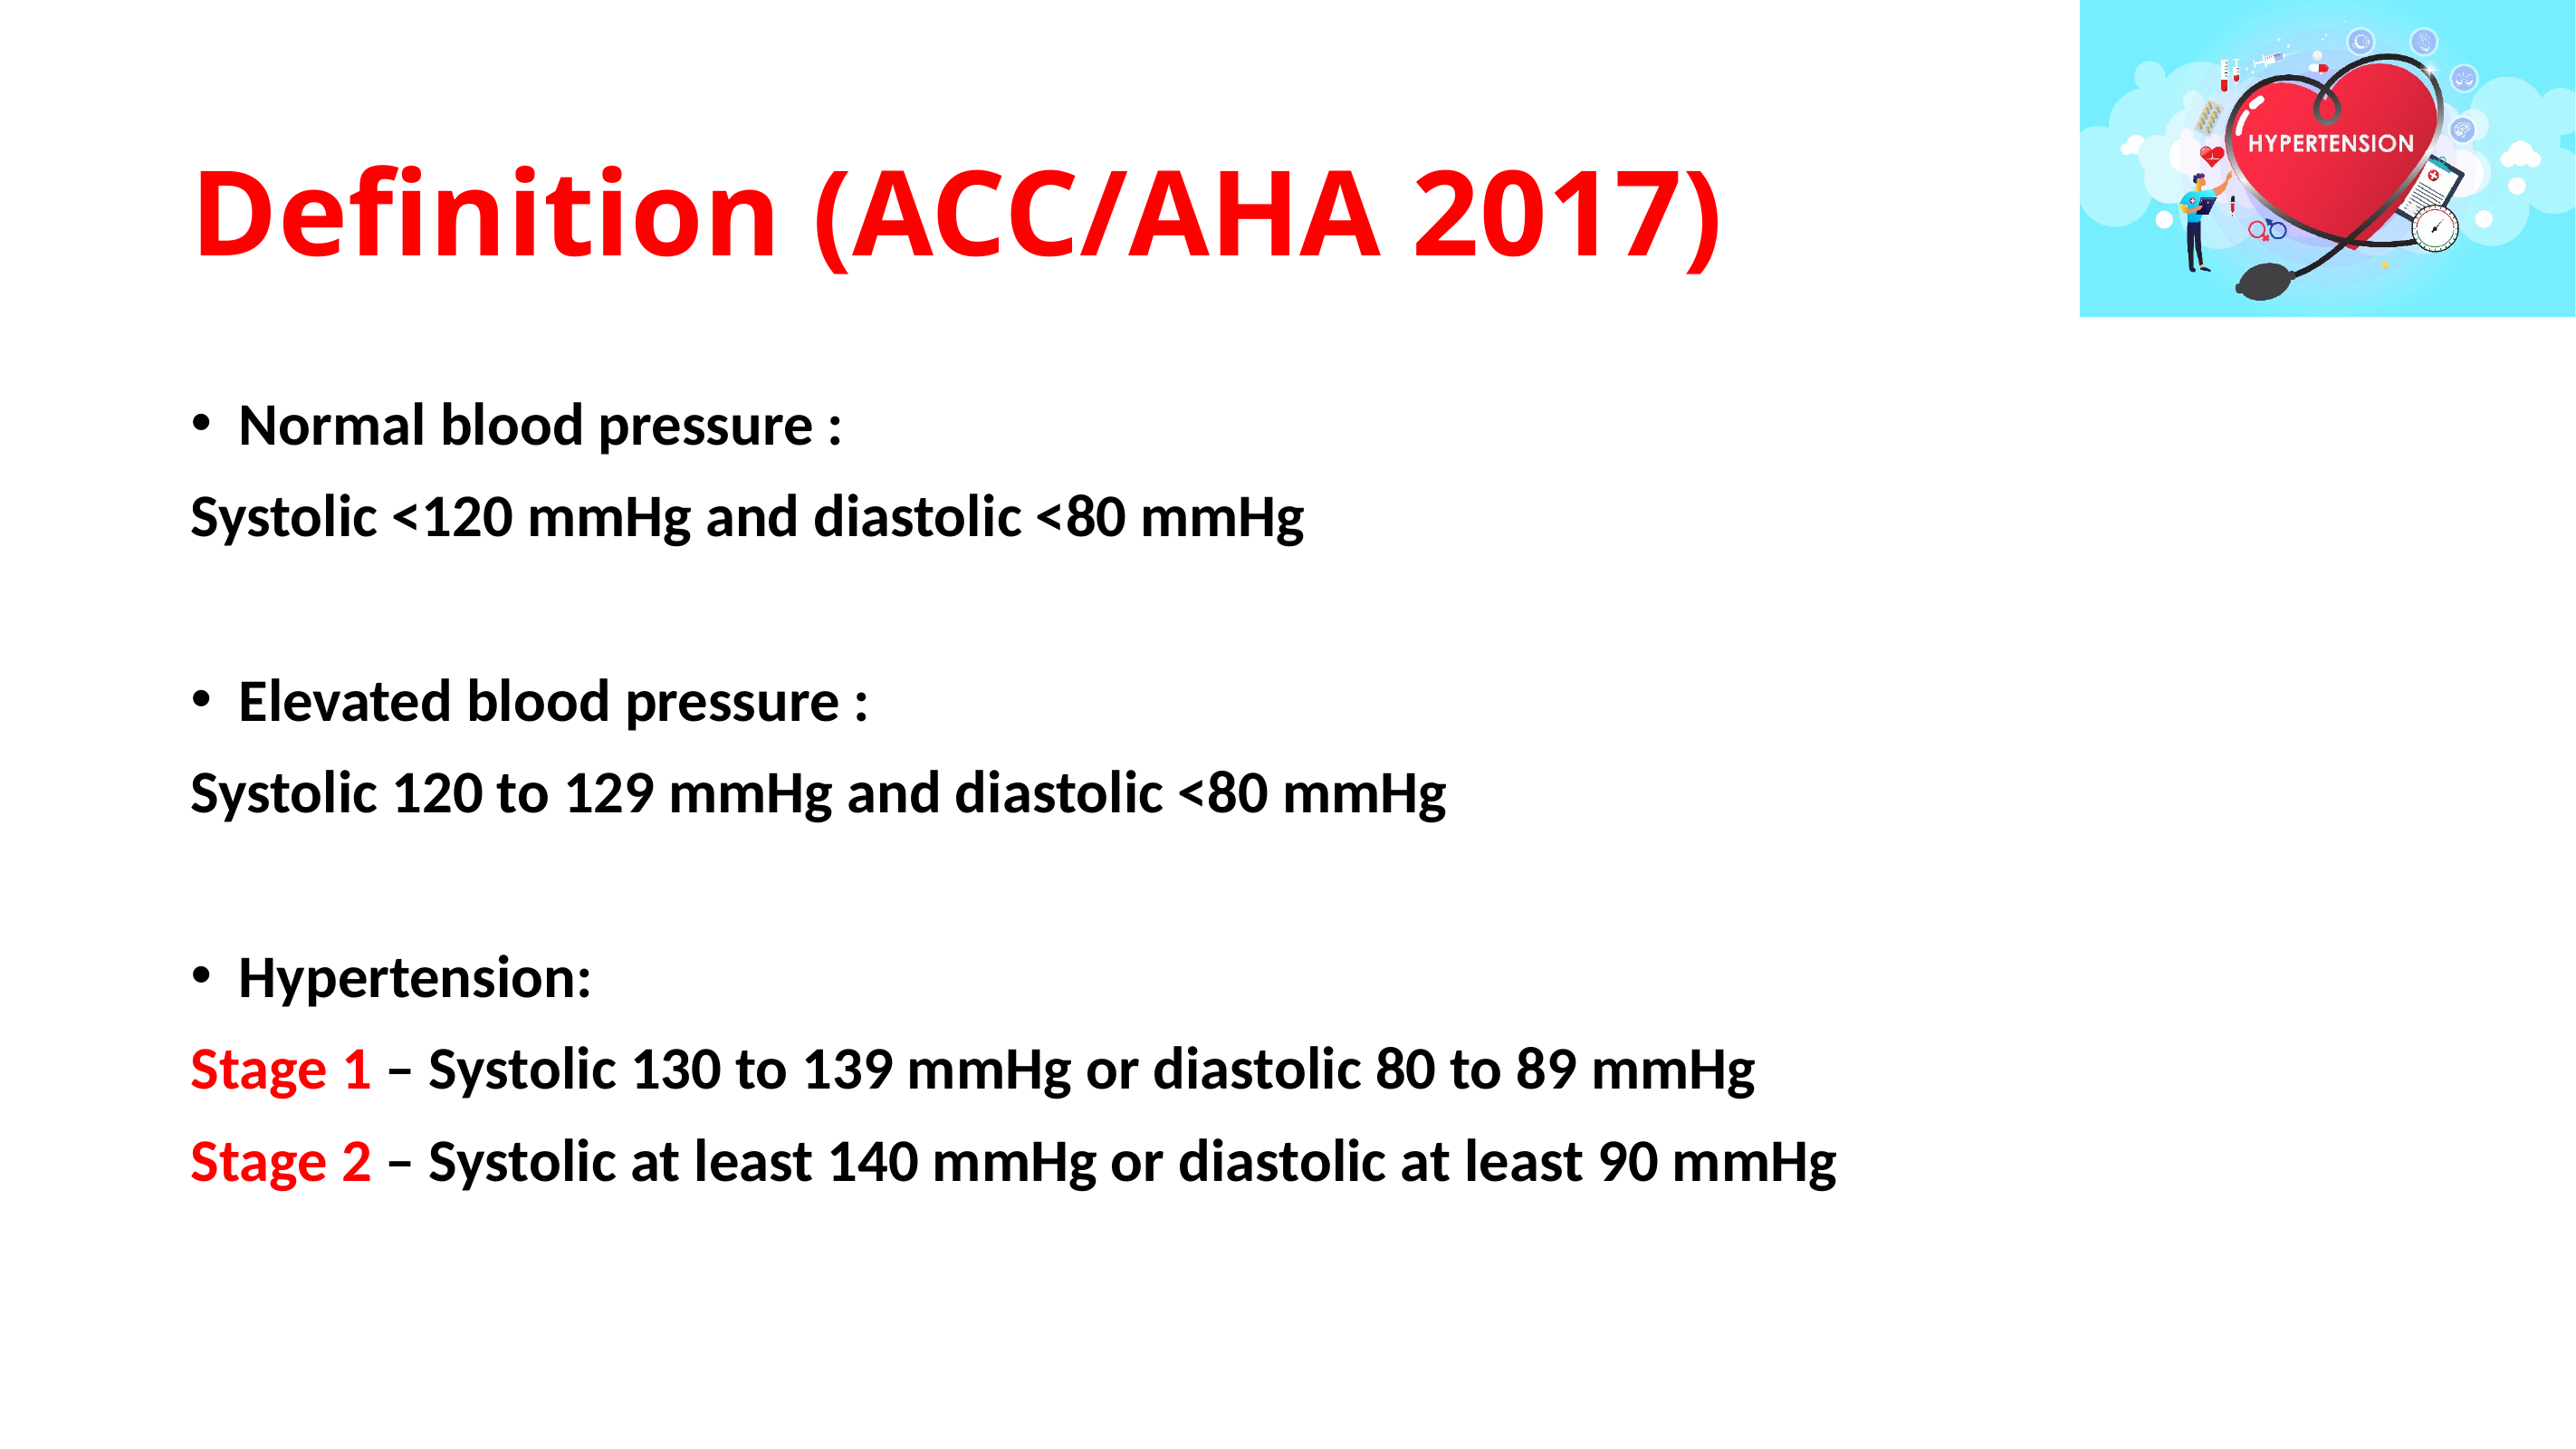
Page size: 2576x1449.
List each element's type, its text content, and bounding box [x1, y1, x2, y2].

picture [2080, 0, 2576, 317]
list Normal blood pressure : Systolic <120 mmHg and diastolic <80 mmHg Elevated blood pressure : Systolic 120 to 129 mmHg and diastolic <80 mmHg Hypertension: Stage 1 – Systolic 130 to 139 mmHg or diastolic 80 to 89 mmHg Stage 2 – Systolic at least 140 mmHg or diastolic at least 90 mmHg [177, 385, 2399, 1306]
title Definition (ACC/AHA 2017) [177, 77, 2399, 358]
